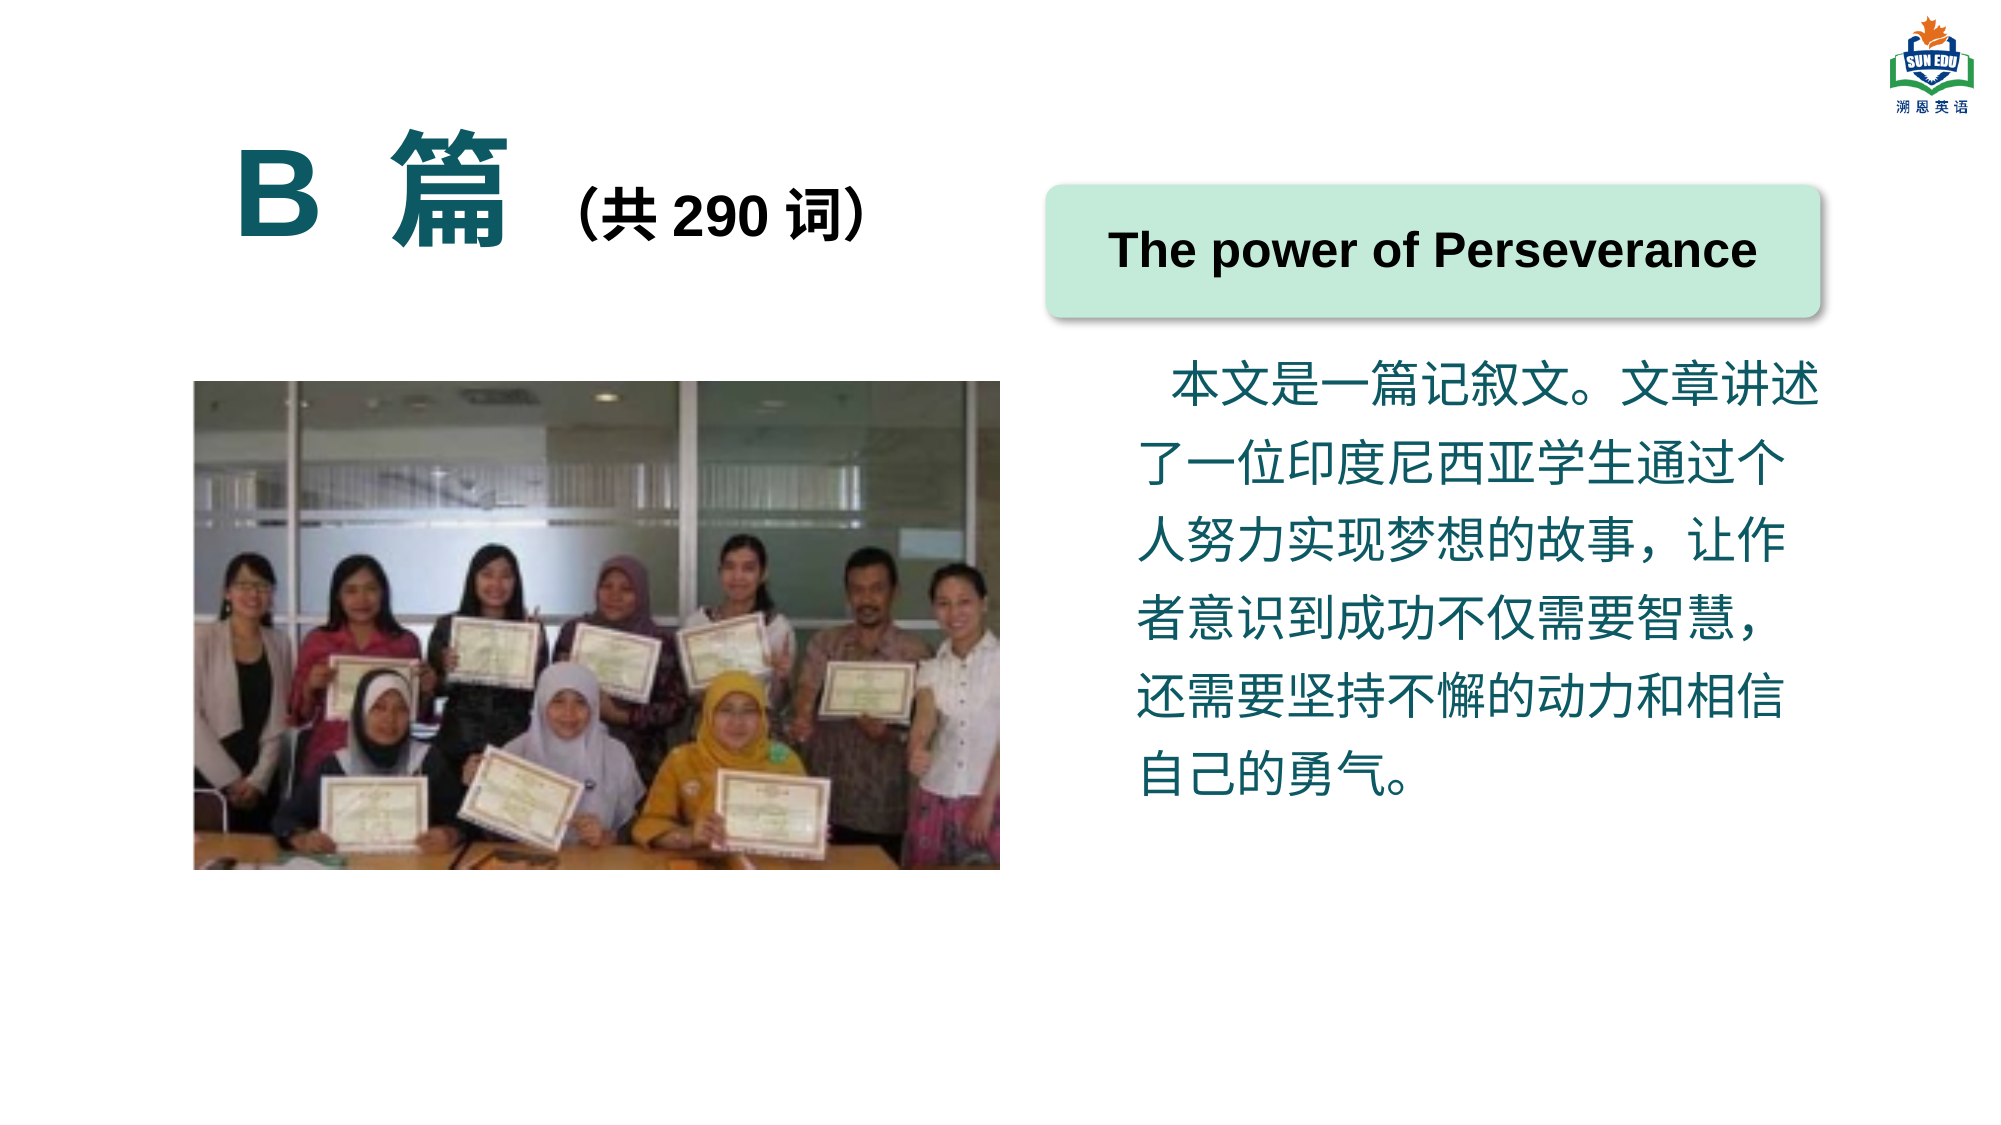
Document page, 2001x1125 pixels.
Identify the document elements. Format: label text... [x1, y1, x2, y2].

text_box B 篇 （共290词） [147, 17, 1000, 355]
text_box 本文是一篇记叙文。文章讲述了一位印度尼西亚学生通过个人努力实现梦想的故事，让作者意识到成功不仅需要智慧，还需要坚持不懈的动力和相信自己的勇气。 [1119, 335, 1846, 896]
picture [1882, 13, 1983, 119]
picture [183, 381, 1000, 870]
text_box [1045, 184, 1821, 318]
